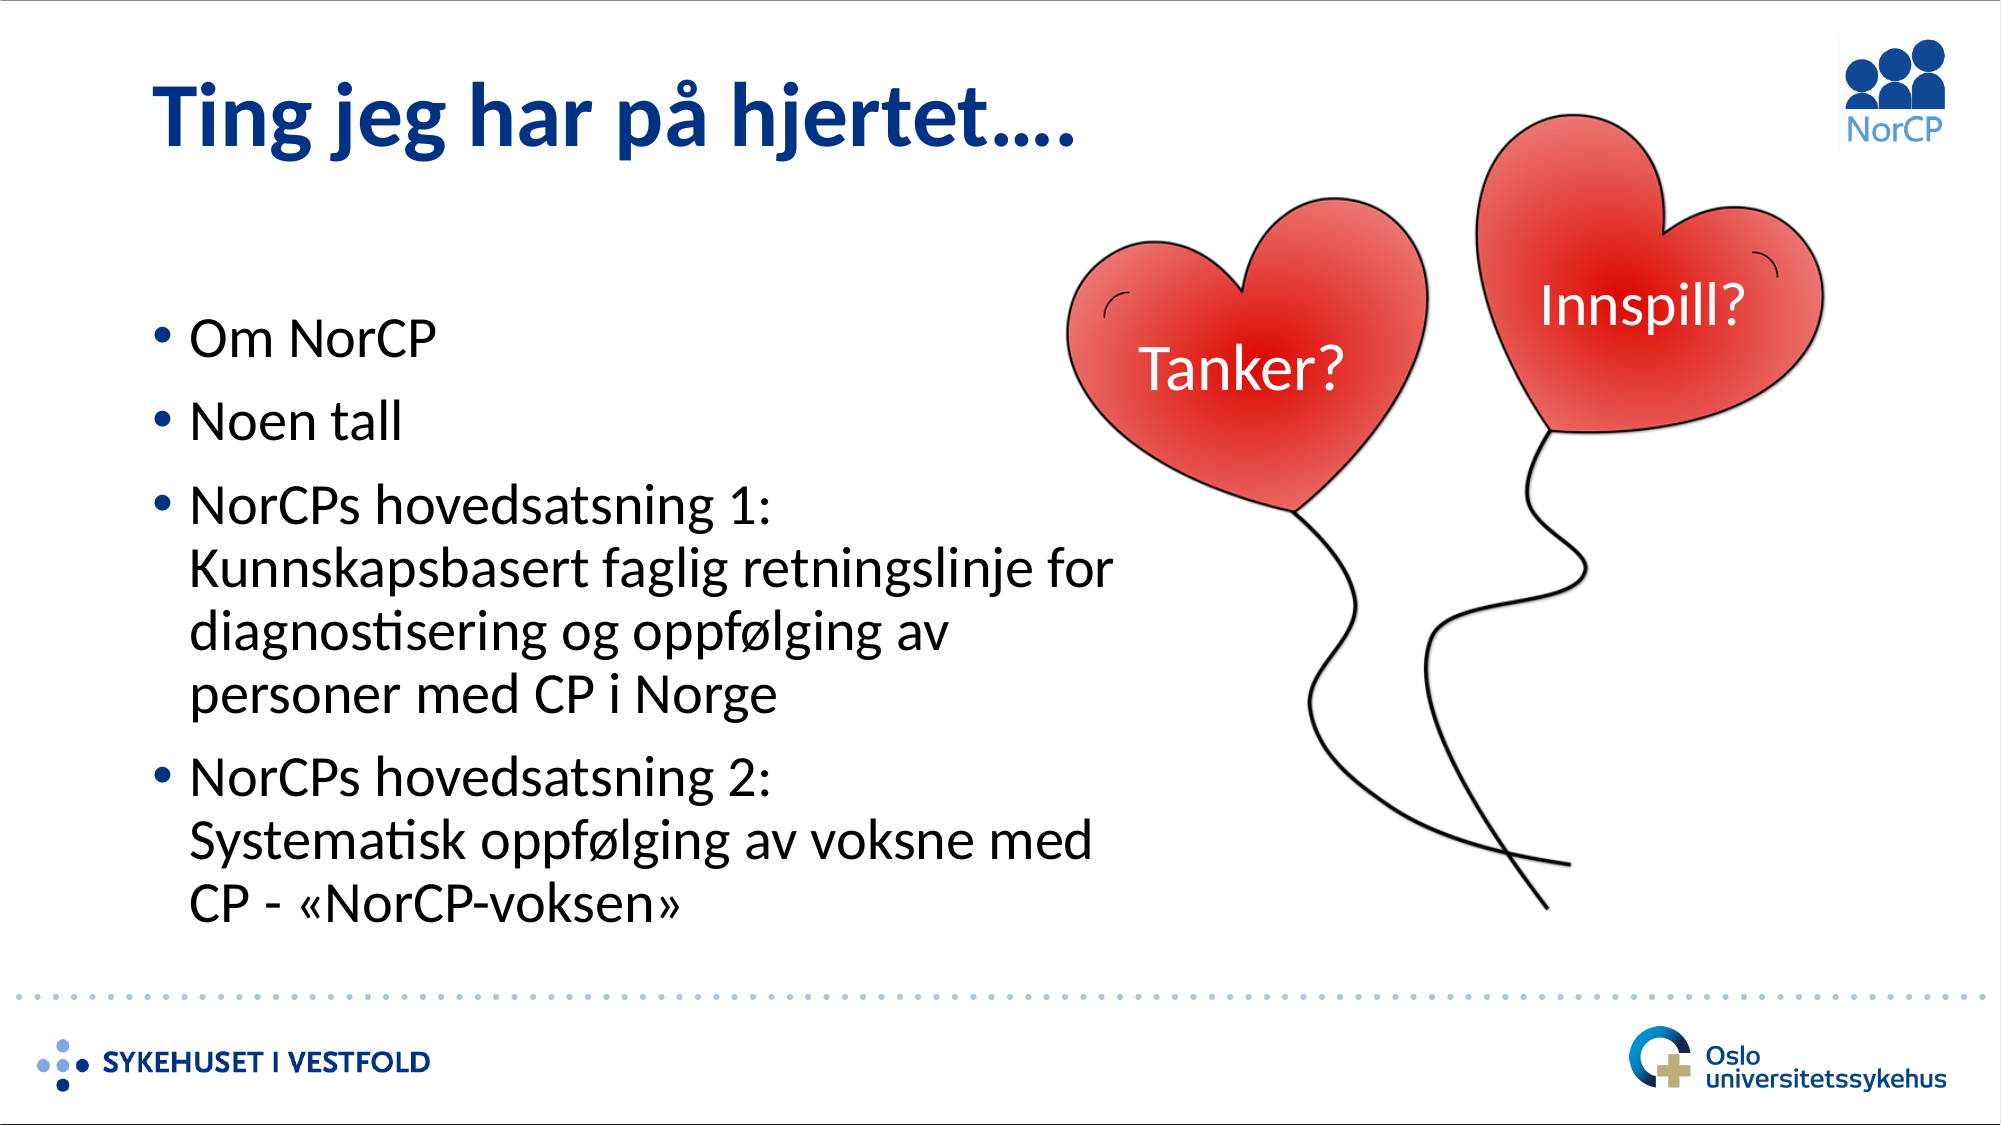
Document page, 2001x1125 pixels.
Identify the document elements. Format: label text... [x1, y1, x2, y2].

picture [0, 0, 2001, 1125]
text_box Om NorCP Noen tall NorCPs hovedsatsning 1: Kunnskapsbasert faglig retningslinje for diagnostisering og oppfølging av personer med CP i Norge NorCPs hovedsatsning 2: Systematisk oppfølging av voksne med CP - «NorCP-voksen» [137, 299, 1174, 1038]
title Ting jeg har på hjertet…. [137, 59, 1863, 278]
